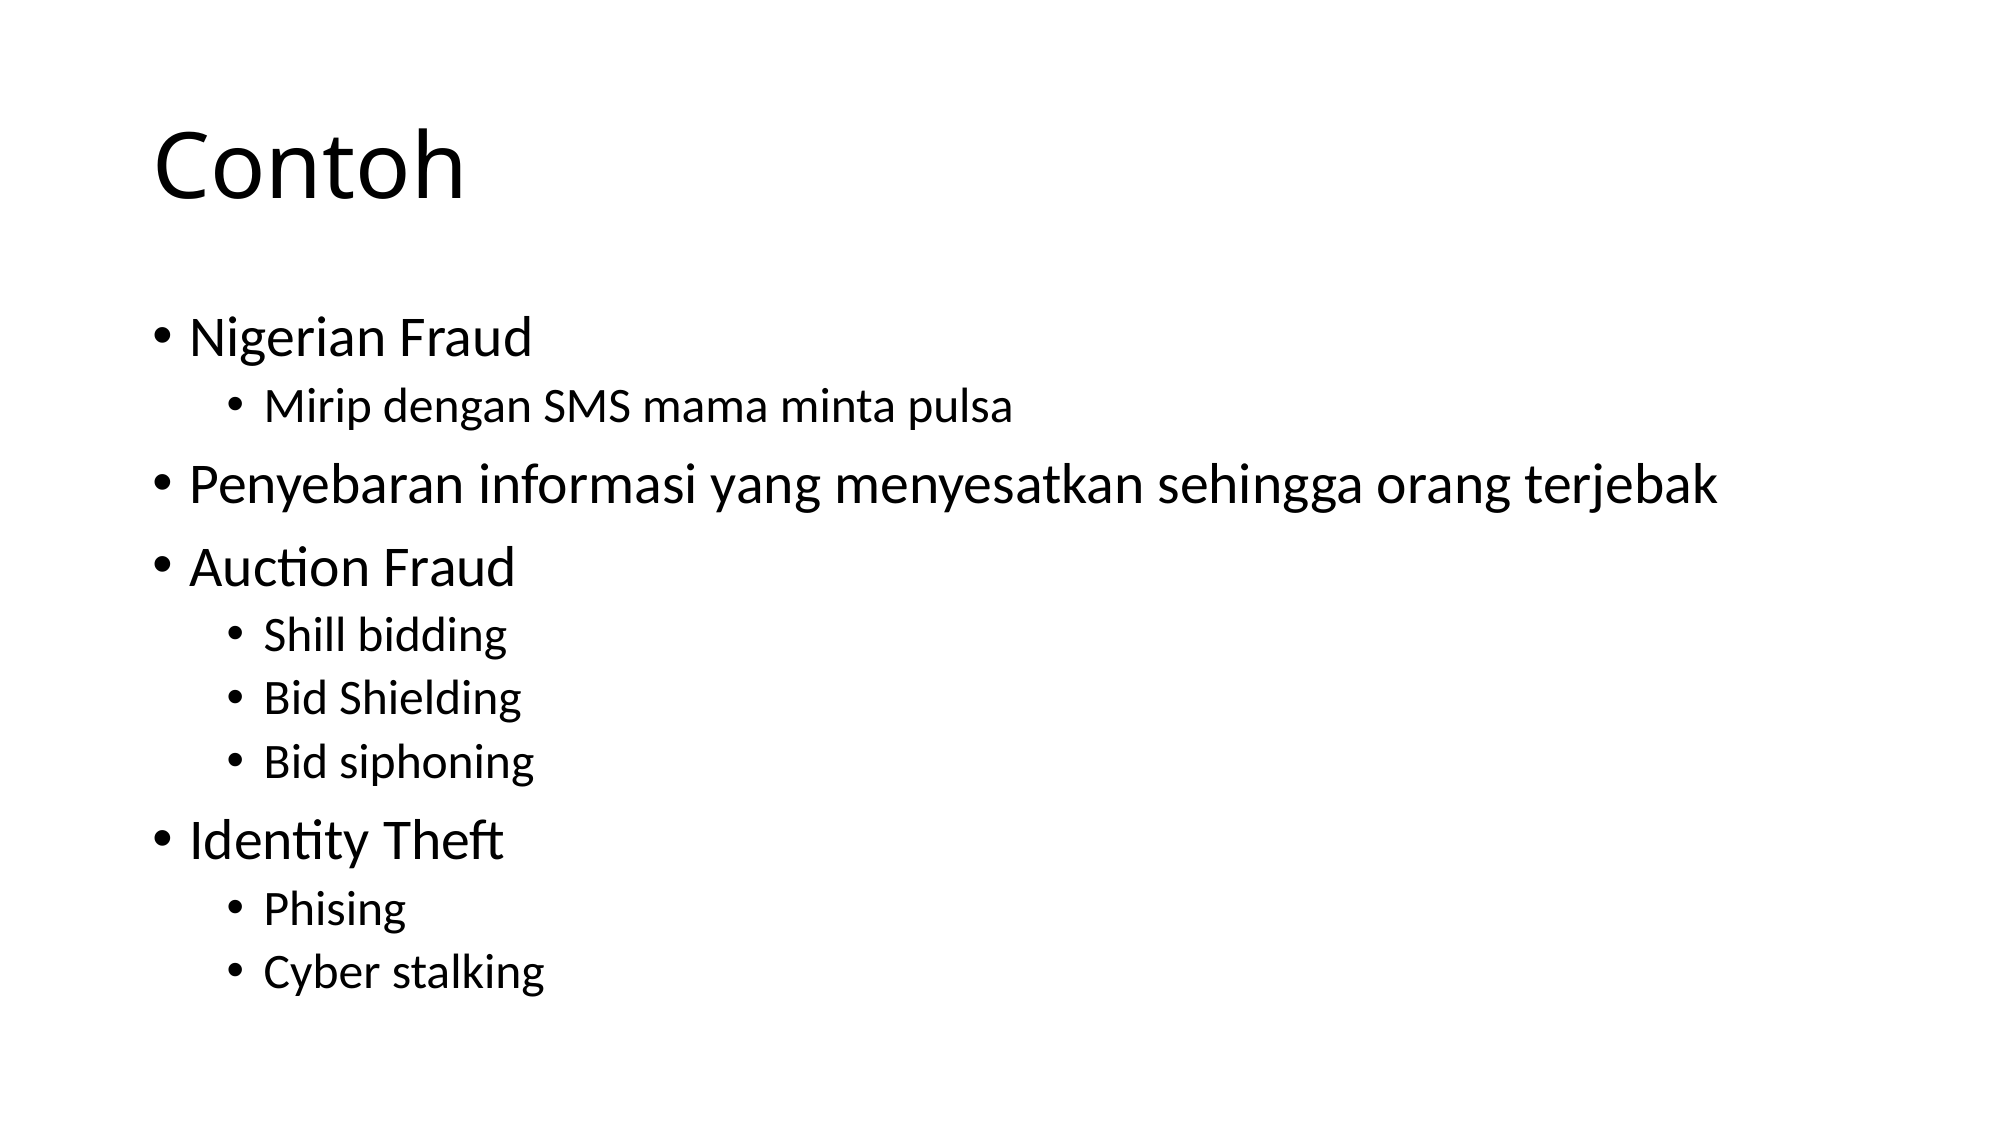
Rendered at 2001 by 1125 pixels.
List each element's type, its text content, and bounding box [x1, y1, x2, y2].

list Nigerian Fraud Mirip dengan SMS mama minta pulsa Penyebaran informasi yang menyesatkan sehingga orang terjebak Auction Fraud Shill bidding Bid Shielding Bid siphoning Identity Theft Phising Cyber stalking [137, 299, 1863, 1014]
title Contoh [137, 59, 1863, 278]
